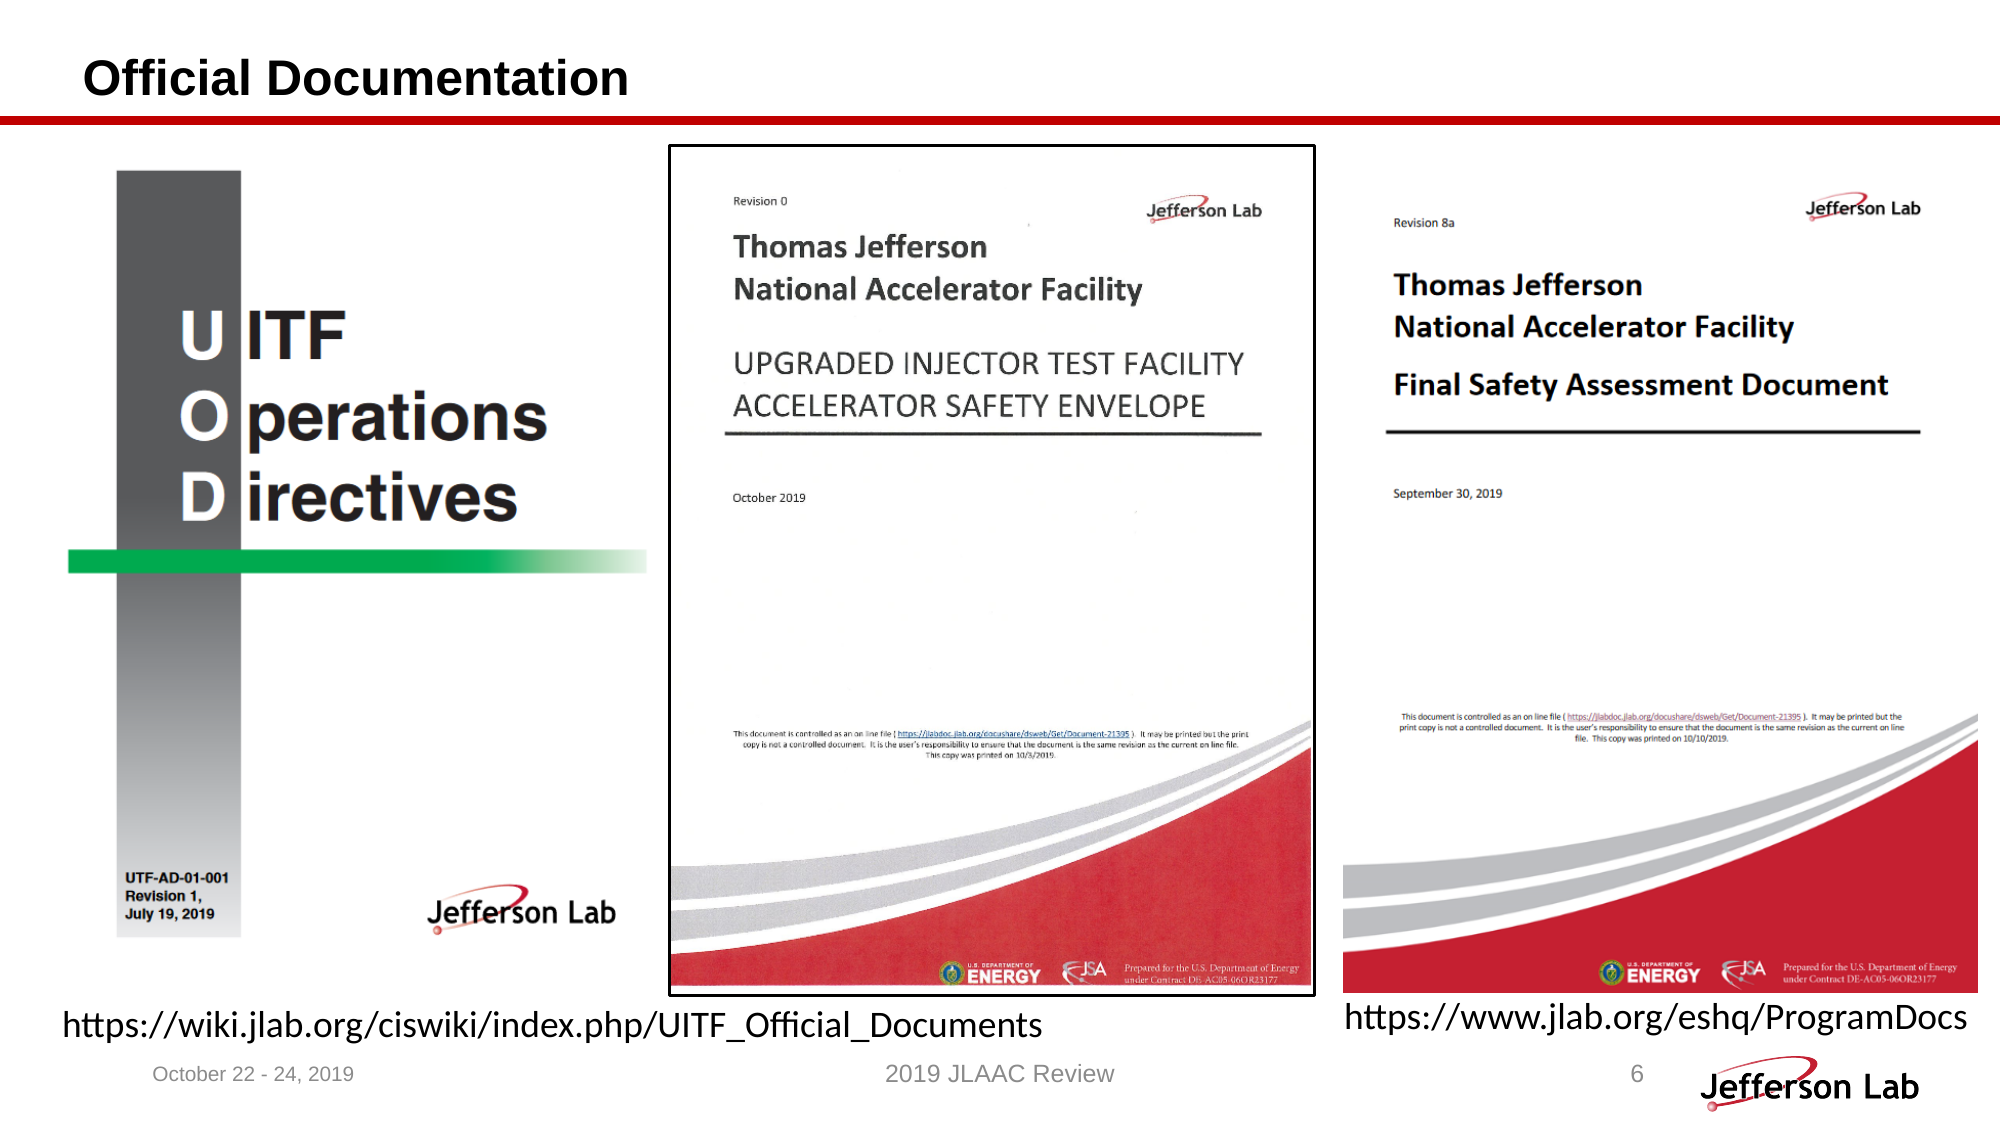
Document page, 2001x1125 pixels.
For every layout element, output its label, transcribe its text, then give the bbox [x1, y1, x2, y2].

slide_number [137, 1052, 588, 1103]
picture [1698, 1047, 1933, 1124]
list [17, 145, 696, 994]
text_box https://www.jlab.org/eshq/ProgramDocs [1329, 985, 1984, 1045]
picture [1343, 143, 1978, 993]
footer 2019 JLAAC Review [662, 1042, 1338, 1103]
slide_number 6 [1412, 1045, 1863, 1103]
picture [671, 147, 1314, 994]
title Official Documentation [67, 39, 1919, 120]
text_box https://wiki.jlab.org/ciswiki/index.php/UITF_Official_Documents [47, 994, 1059, 1052]
